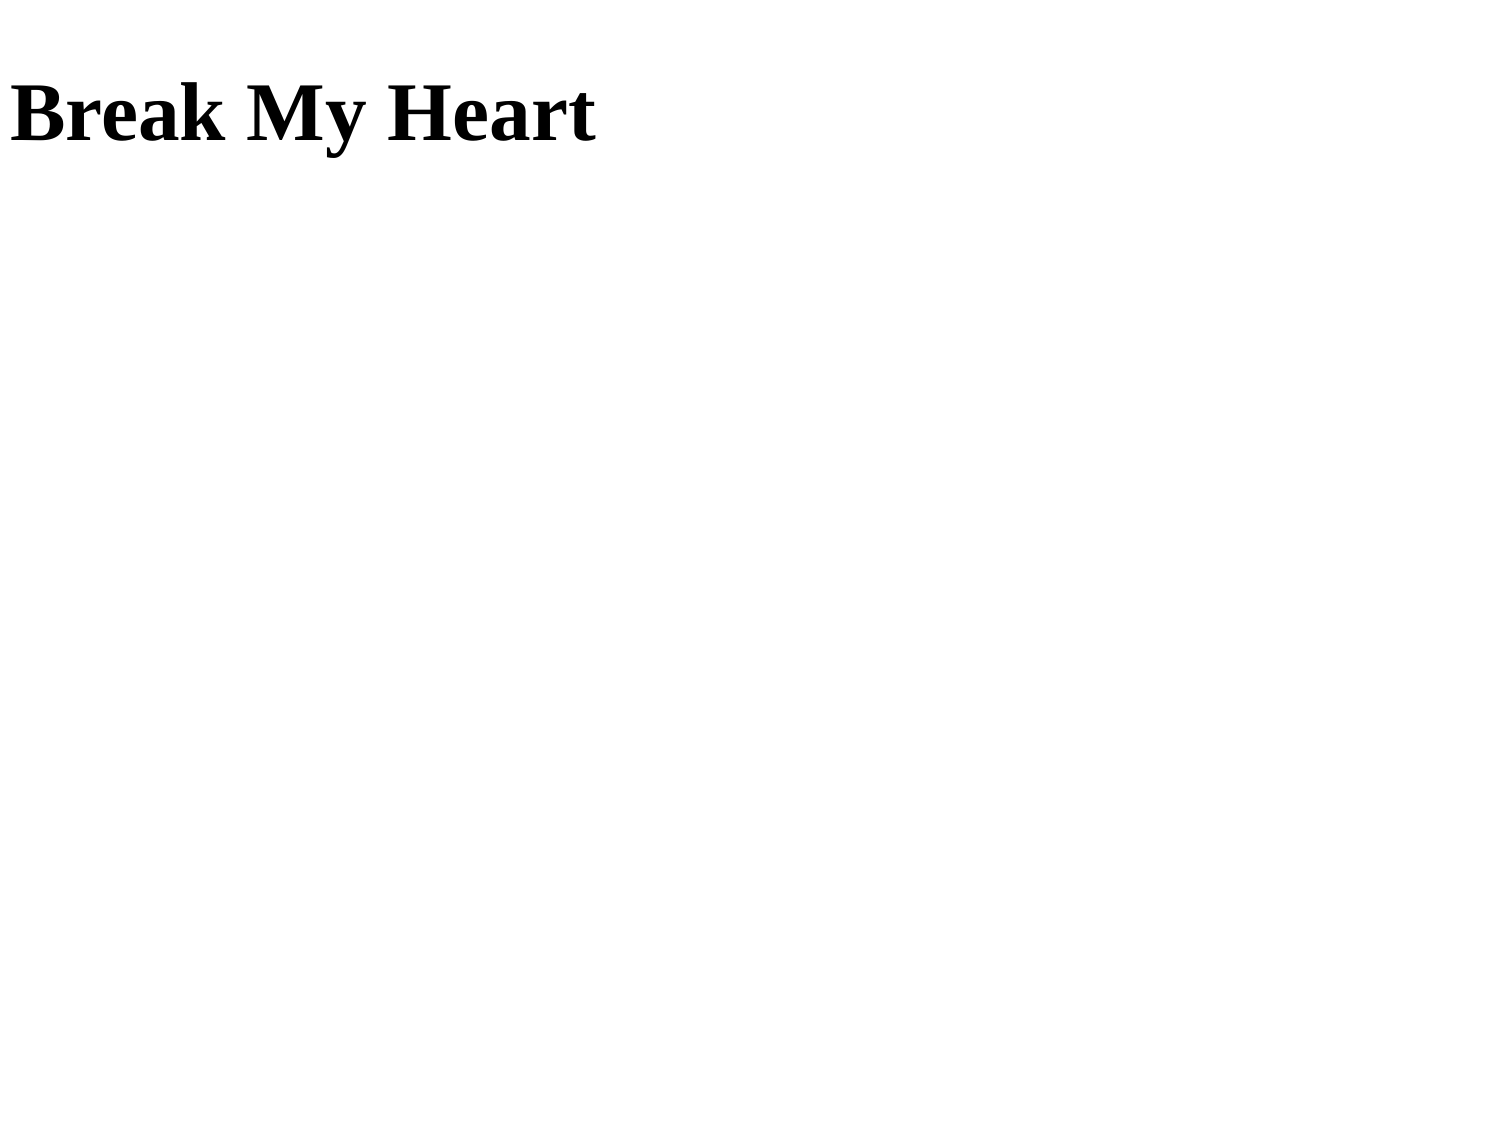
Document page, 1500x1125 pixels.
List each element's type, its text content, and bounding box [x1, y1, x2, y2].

text_box Break My Heart [0, 50, 1496, 165]
